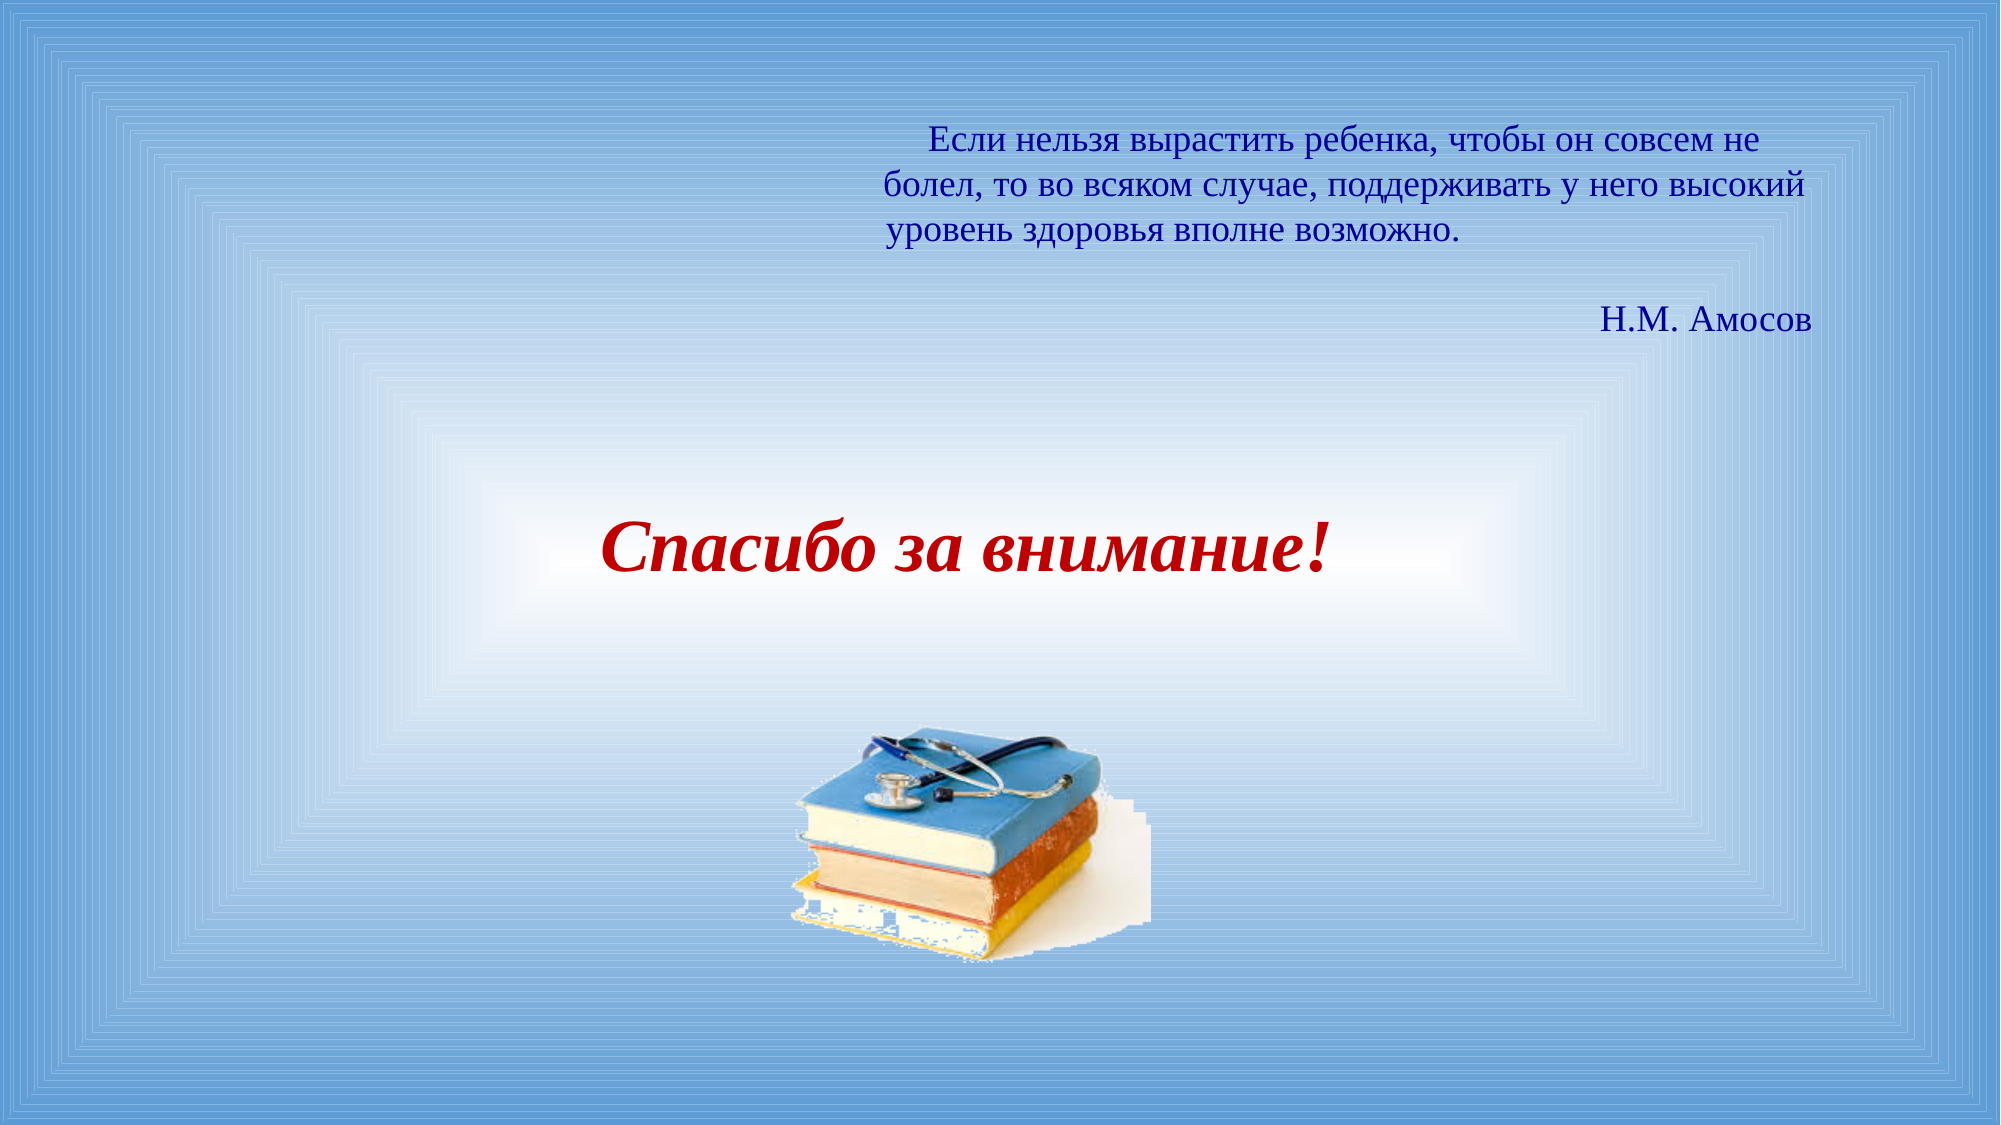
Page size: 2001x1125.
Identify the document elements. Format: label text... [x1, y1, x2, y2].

title Спасибо за внимание! [543, 472, 1392, 596]
picture [721, 687, 1151, 974]
text_box Если нельзя вырастить ребенка, чтобы он совсем не болел, то во всяком случае, поддерживать у него высокий уровень здоровья вполне возможно. Н.М. Амосов [861, 106, 1828, 347]
